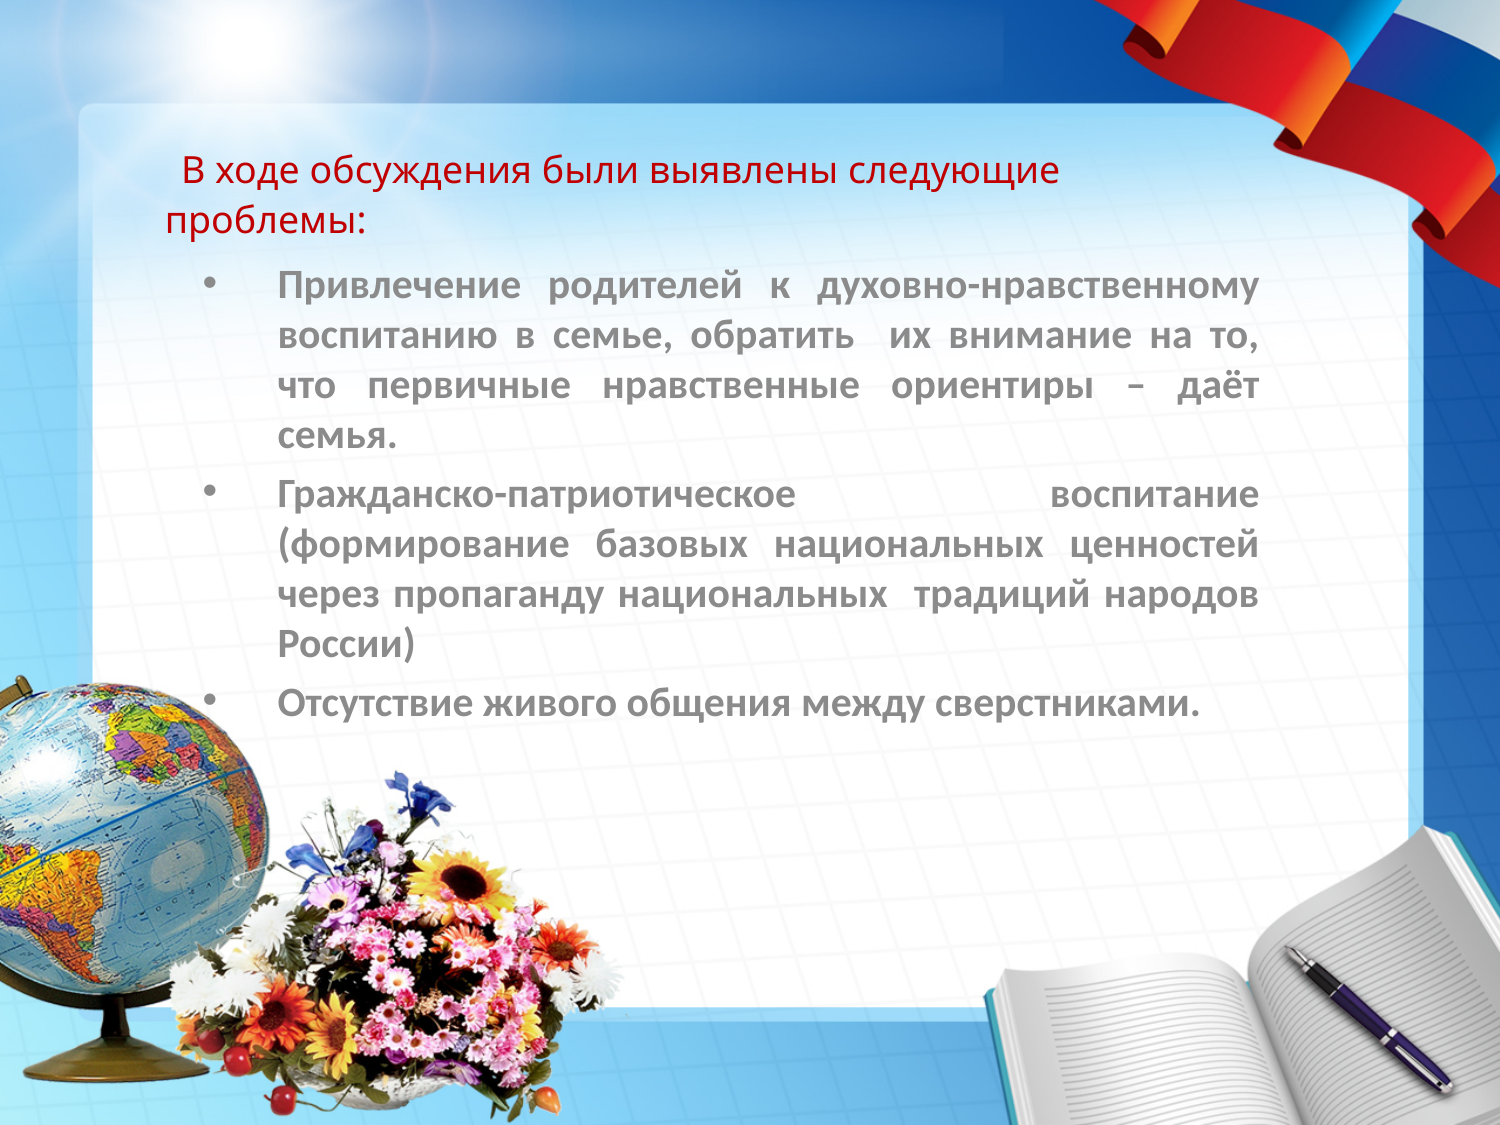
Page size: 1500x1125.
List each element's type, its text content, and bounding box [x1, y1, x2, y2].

text_box В ходе обсуждения были выявлены следующие проблемы: [150, 118, 1250, 248]
picture [0, 0, 1500, 1125]
subtitle Привлечение родителей к духовно-нравственному воспитанию в семье, обратить их внимание на то, что первичные нравственные ориентиры – даёт семья. Гражданско-патриотическое воспитание (формирование базовых национальных ценностей через пропаганду национальных традиций народов России) Отсутствие живого общения между сверстниками. [112, 249, 1275, 925]
